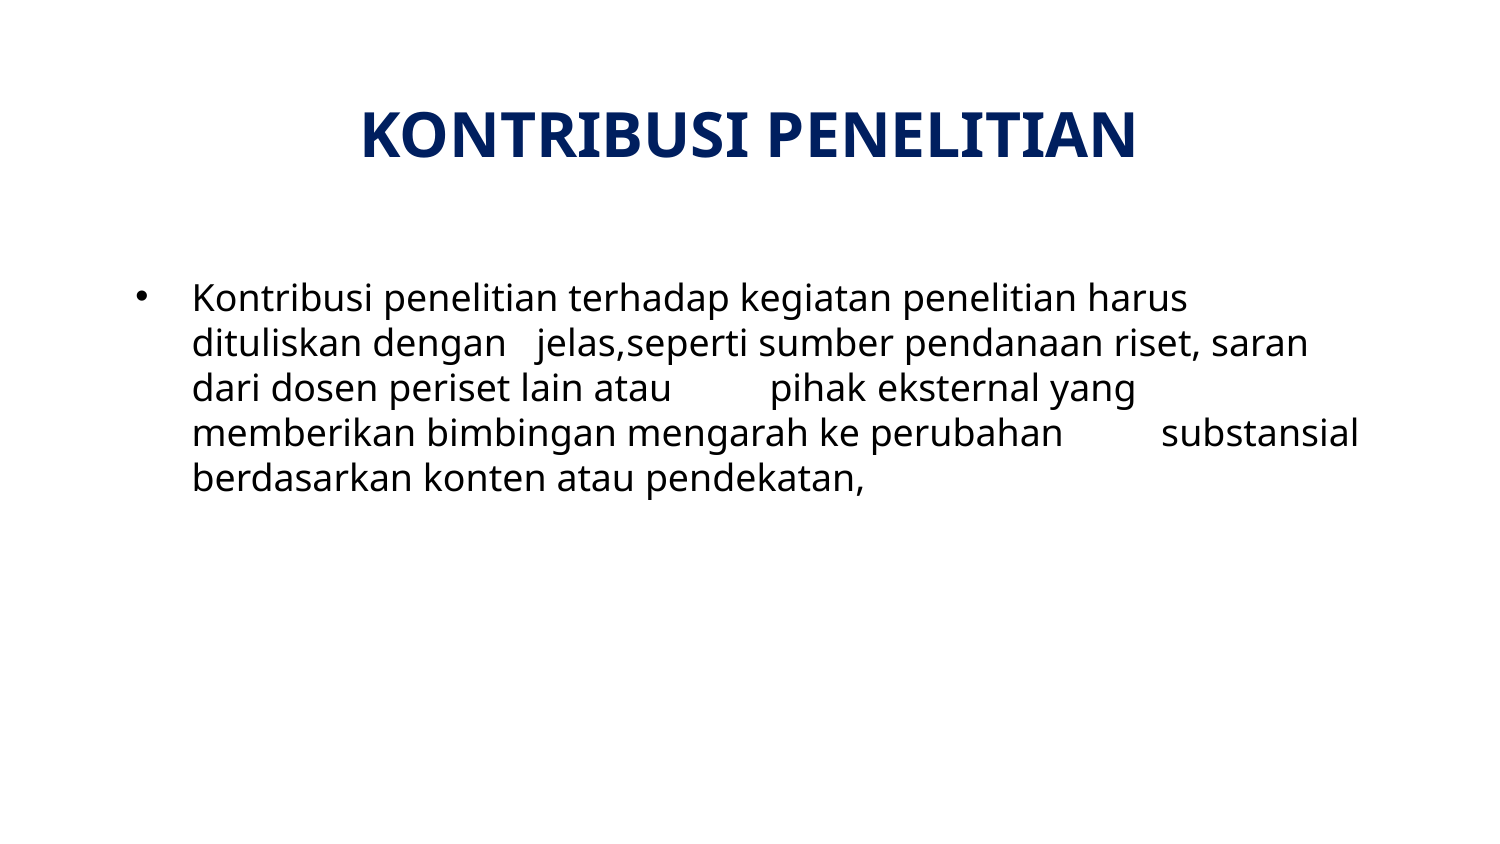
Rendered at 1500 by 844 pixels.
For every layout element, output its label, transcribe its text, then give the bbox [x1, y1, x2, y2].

title KONTRIBUSI PENELITIAN [70, 94, 1430, 249]
list Kontribusi penelitian terhadap kegiatan penelitian harus dituliskan dengan jelas,seperti sumber pendanaan riset, saran dari dosen periset lain atau pihak eksternal yang memberikan bimbingan mengarah ke perubahan substansial berdasarkan konten atau pendekatan, [135, 221, 1365, 612]
